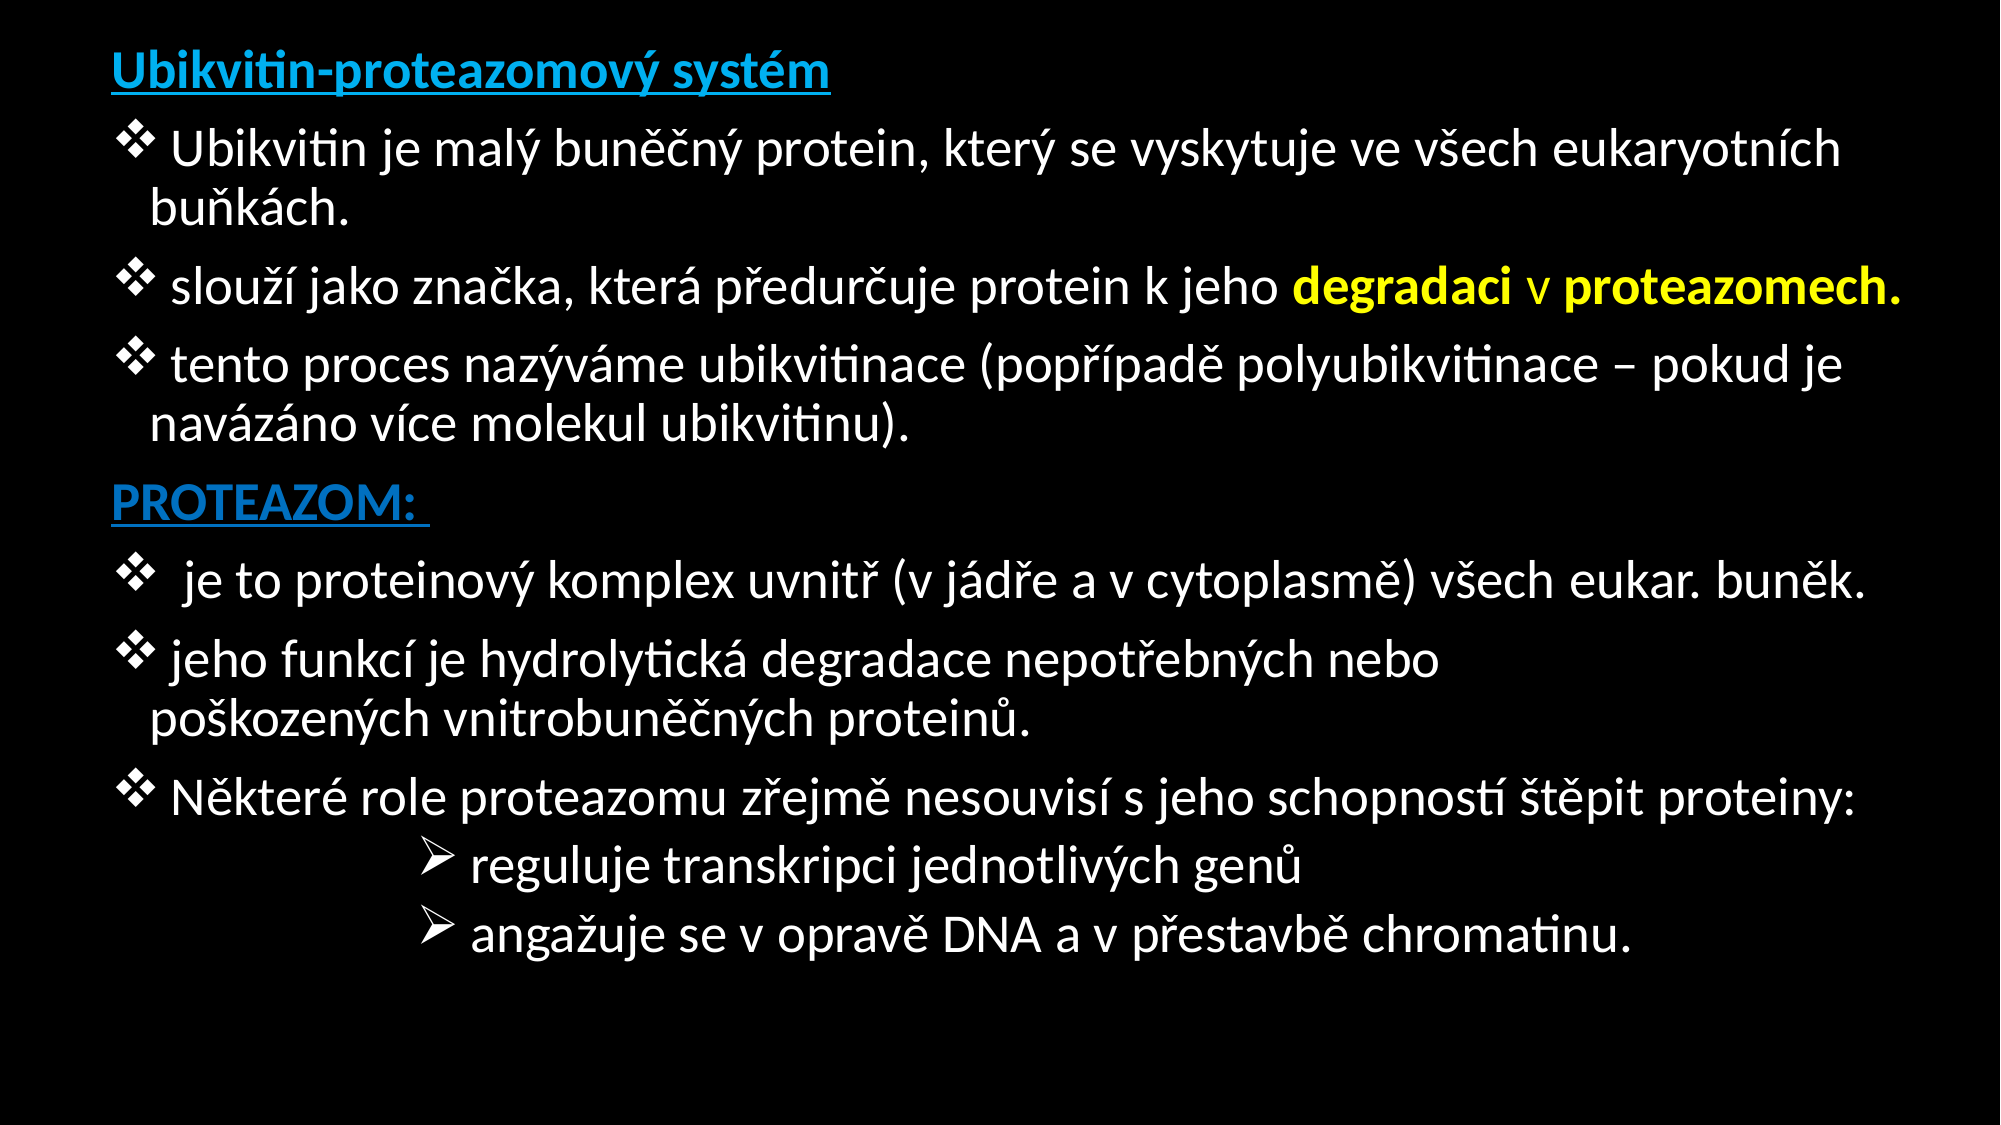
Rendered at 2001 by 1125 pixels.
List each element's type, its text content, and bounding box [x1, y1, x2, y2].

list Ubikvitin-proteazomový systém Ubikvitin je malý buněčný protein, který se vyskytuje ve všech eukaryotních buňkách. slouží jako značka, která předurčuje protein k jeho degradaci v proteazomech. tento proces nazýváme ubikvitinace (popřípadě polyubikvitinace – pokud je navázáno více molekul ubikvitinu). PROTEAZOM: je to proteinový komplex uvnitř (v jádře a v cytoplasmě) všech eukar. buněk. jeho funkcí je hydrolytická degradace nepotřebných nebo poškozených vnitrobuněčných proteinů. Některé role proteazomu zřejmě nesouvisí s jeho schopností štěpit proteiny: reguluje transkripci jednotlivých genů angažuje se v opravě DNA a v přestavbě chromatinu. [96, 33, 1924, 1104]
